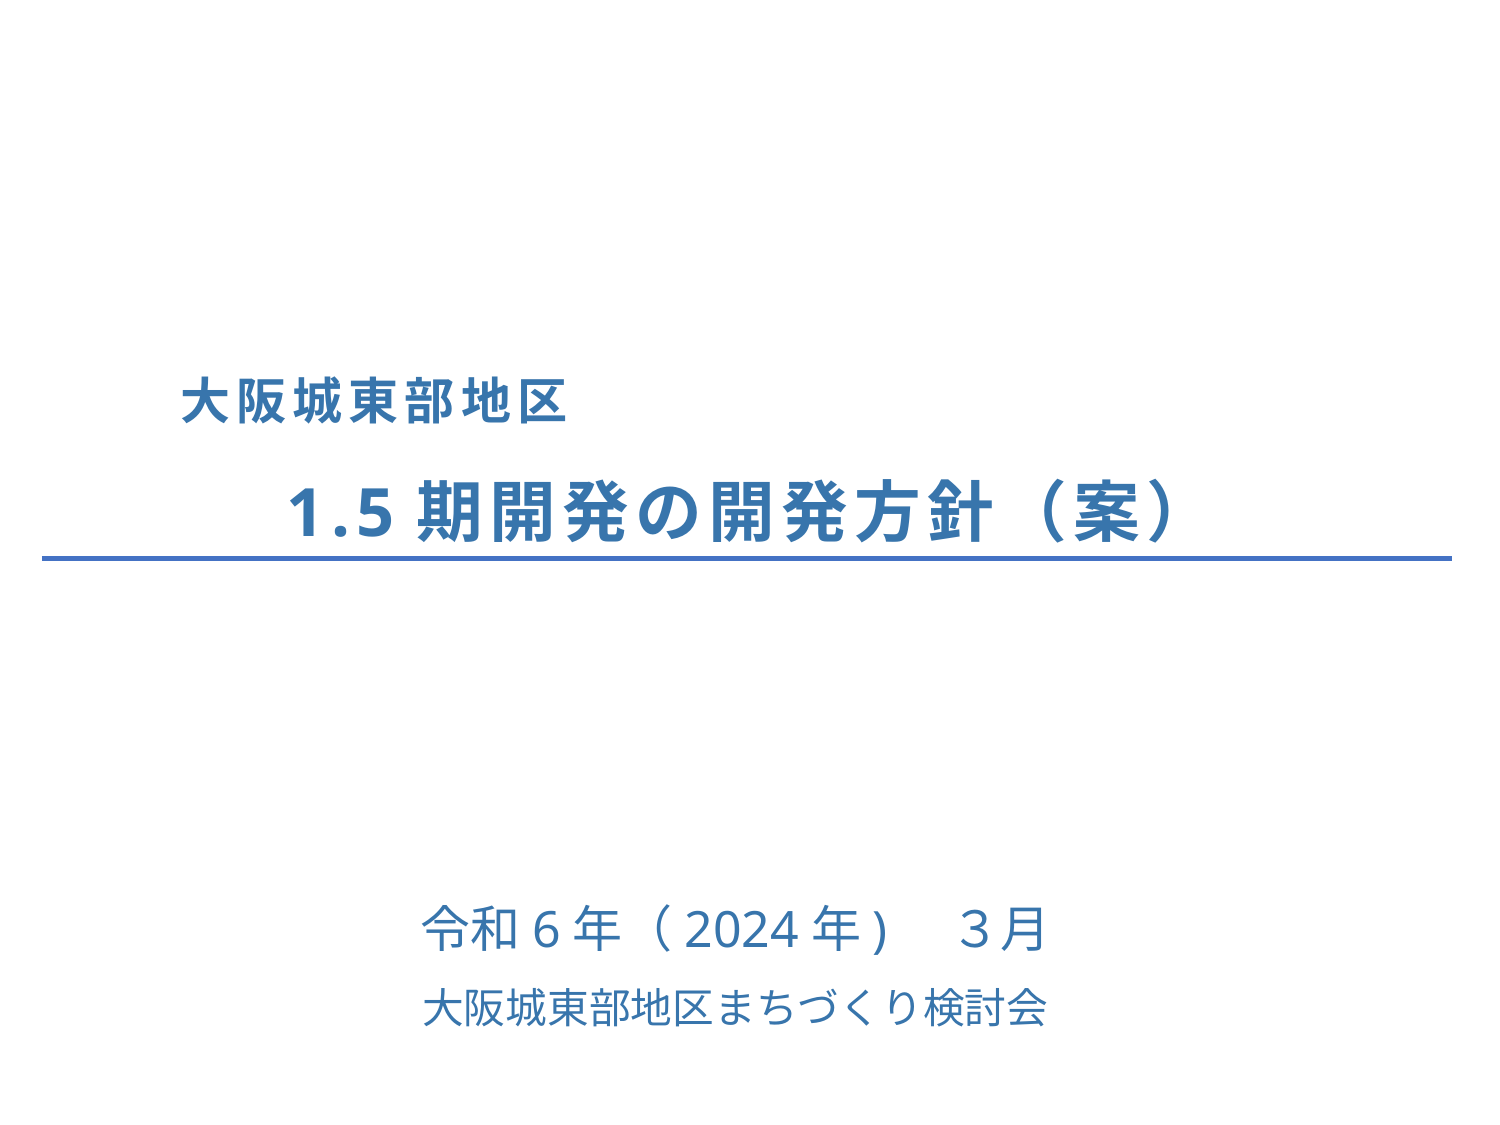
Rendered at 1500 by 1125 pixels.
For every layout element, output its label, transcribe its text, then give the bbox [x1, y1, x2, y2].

text_box 令和6年（2024年) ３月 大阪城東部地区まちづくり検討会 [204, 859, 1228, 1040]
text_box 大阪城東部地区 1.5期開発の開発方針（案） [165, 377, 1335, 512]
